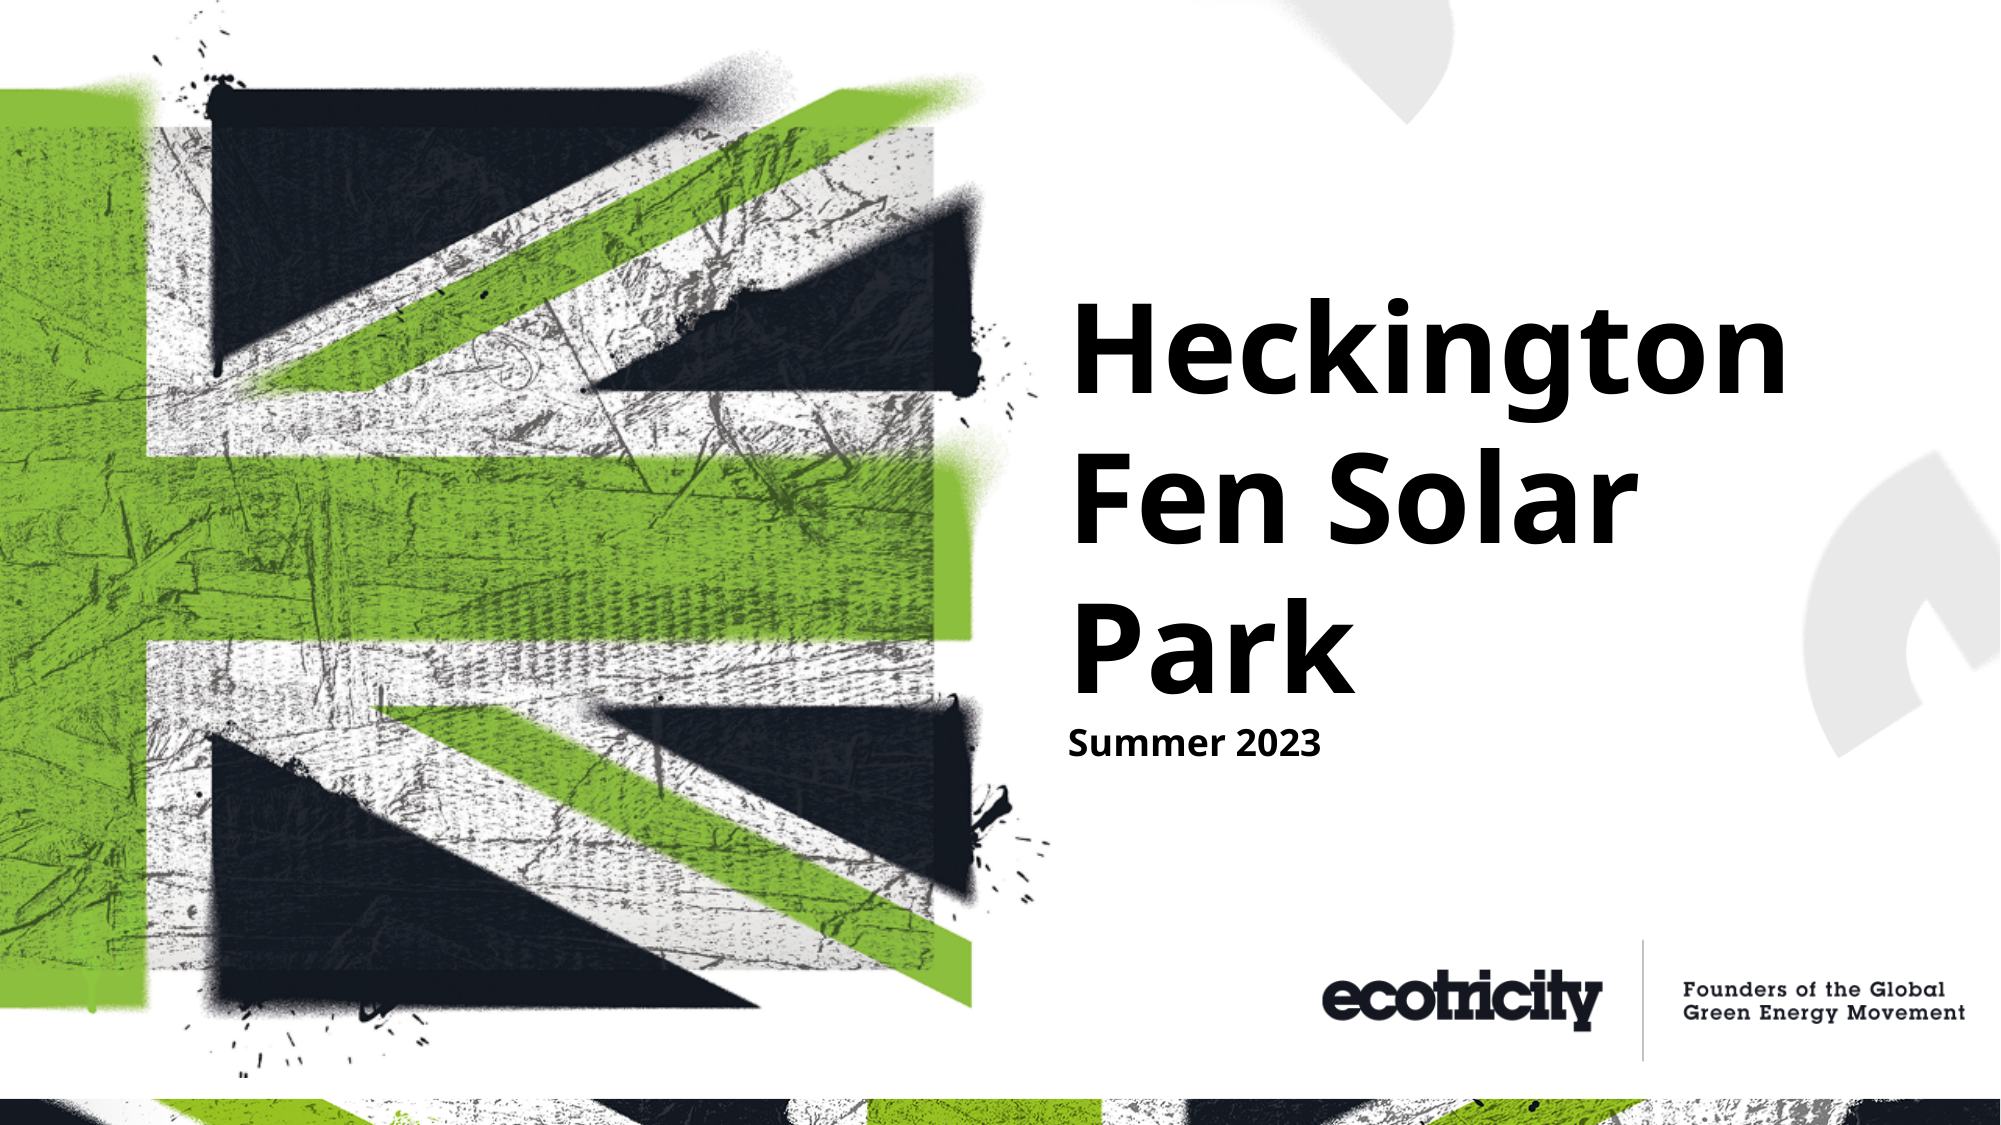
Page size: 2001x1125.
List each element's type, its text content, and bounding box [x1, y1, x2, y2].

text_box Heckington Fen Solar Park [1054, 260, 1973, 726]
text_box Summer 2023 [1054, 712, 1671, 772]
picture [0, 0, 2001, 1125]
